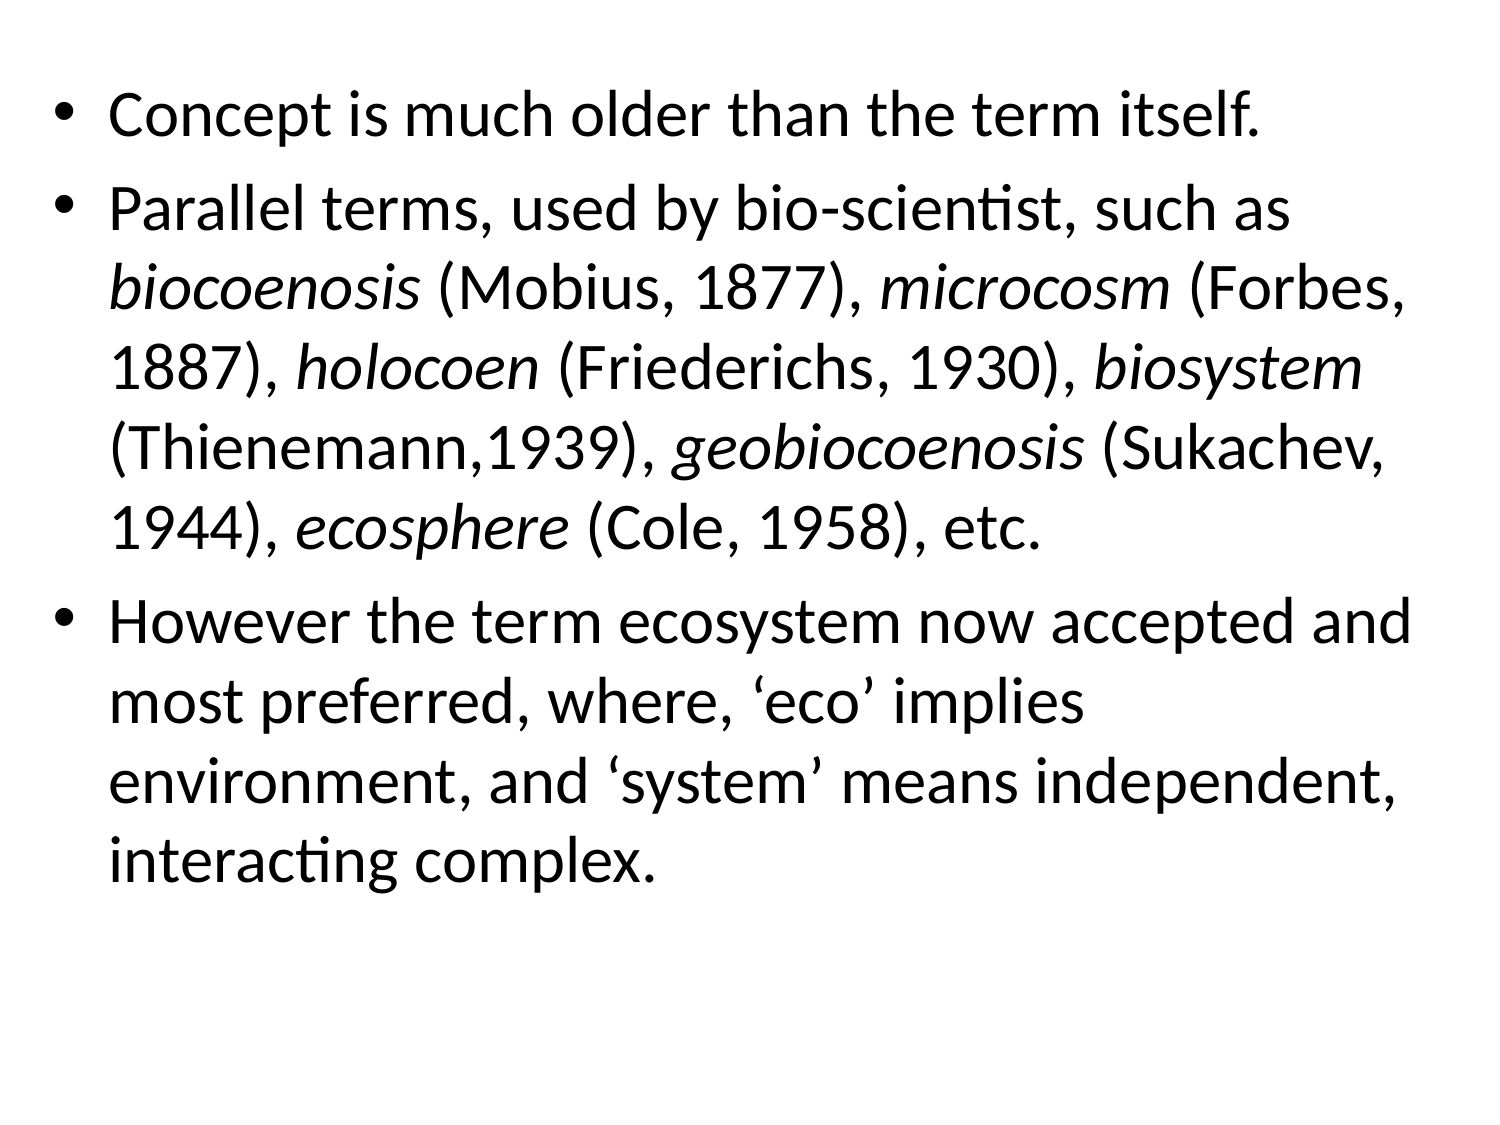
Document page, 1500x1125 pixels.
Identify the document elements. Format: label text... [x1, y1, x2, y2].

list Concept is much older than the term itself. Parallel terms, used by bio-scientist, such as biocoenosis (Mobius, 1877), microcosm (Forbes, 1887), holocoen (Friederichs, 1930), biosystem (Thienemann,1939), geobiocoenosis (Sukachev, 1944), ecosphere (Cole, 1958), etc. However the term ecosystem now accepted and most preferred, where, ‘eco’ implies environment, and ‘system’ means independent, interacting complex. [37, 62, 1450, 1063]
